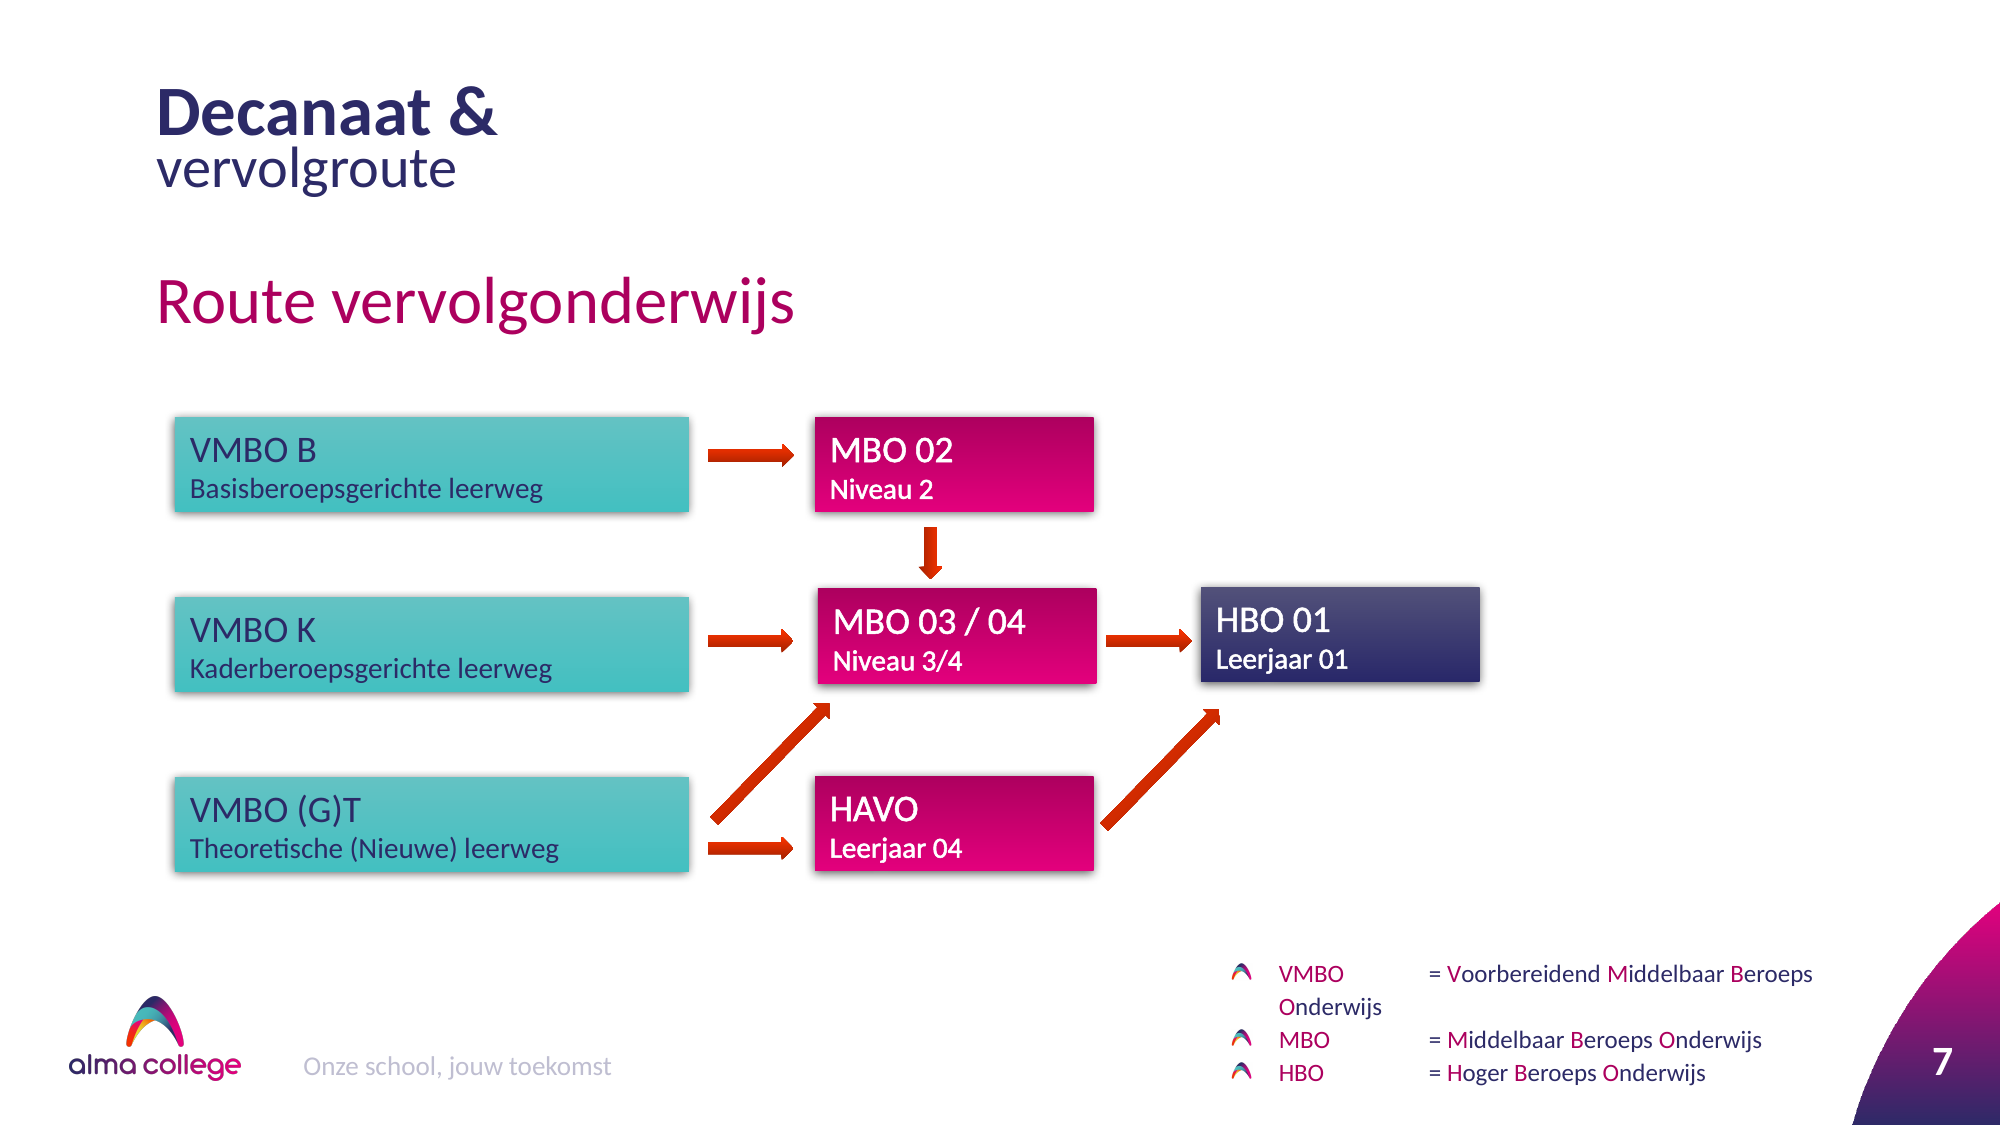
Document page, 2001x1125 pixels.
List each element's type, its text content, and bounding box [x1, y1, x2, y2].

text_box [707, 836, 794, 861]
text_box VMBO B Basisberoepsgerichte leerweg [174, 417, 689, 512]
list VMBO = Voorbereidend Middelbaar Beroeps Onderwijs MBO = Middelbaar Beroeps Onderwijs HBO = Hoger Beroeps Onderwijs [1231, 954, 1907, 1059]
text_box MBO 03 / 04 Niveau 3/4 [817, 588, 1097, 684]
picture [1231, 1029, 1253, 1047]
footer Onze school, jouw toekomst [303, 1040, 979, 1088]
text_box MBO 02 Niveau 2 [815, 417, 1094, 512]
text_box [1100, 709, 1220, 831]
picture [1852, 902, 2000, 1125]
text_box VMBO K Kaderberoepsgerichte leerweg [174, 597, 689, 692]
text_box [918, 527, 943, 579]
slide_number 7 [1901, 1029, 1985, 1089]
text_box [710, 703, 830, 825]
text_box [707, 443, 794, 468]
picture [69, 996, 241, 1081]
text_box HAVO Leerjaar 04 [815, 776, 1094, 871]
picture [1231, 963, 1253, 981]
text_box [1105, 629, 1192, 653]
text_box [707, 629, 794, 653]
text_box Route vervolgonderwijs [156, 266, 1907, 344]
title Decanaat & [156, 74, 1907, 152]
picture [1231, 1062, 1253, 1080]
text_box HBO 01 Leerjaar 01 [1201, 587, 1480, 682]
text_box VMBO (G)T Theoretische (Nieuwe) leerweg [174, 777, 689, 872]
list vervolgroute [156, 152, 1907, 214]
